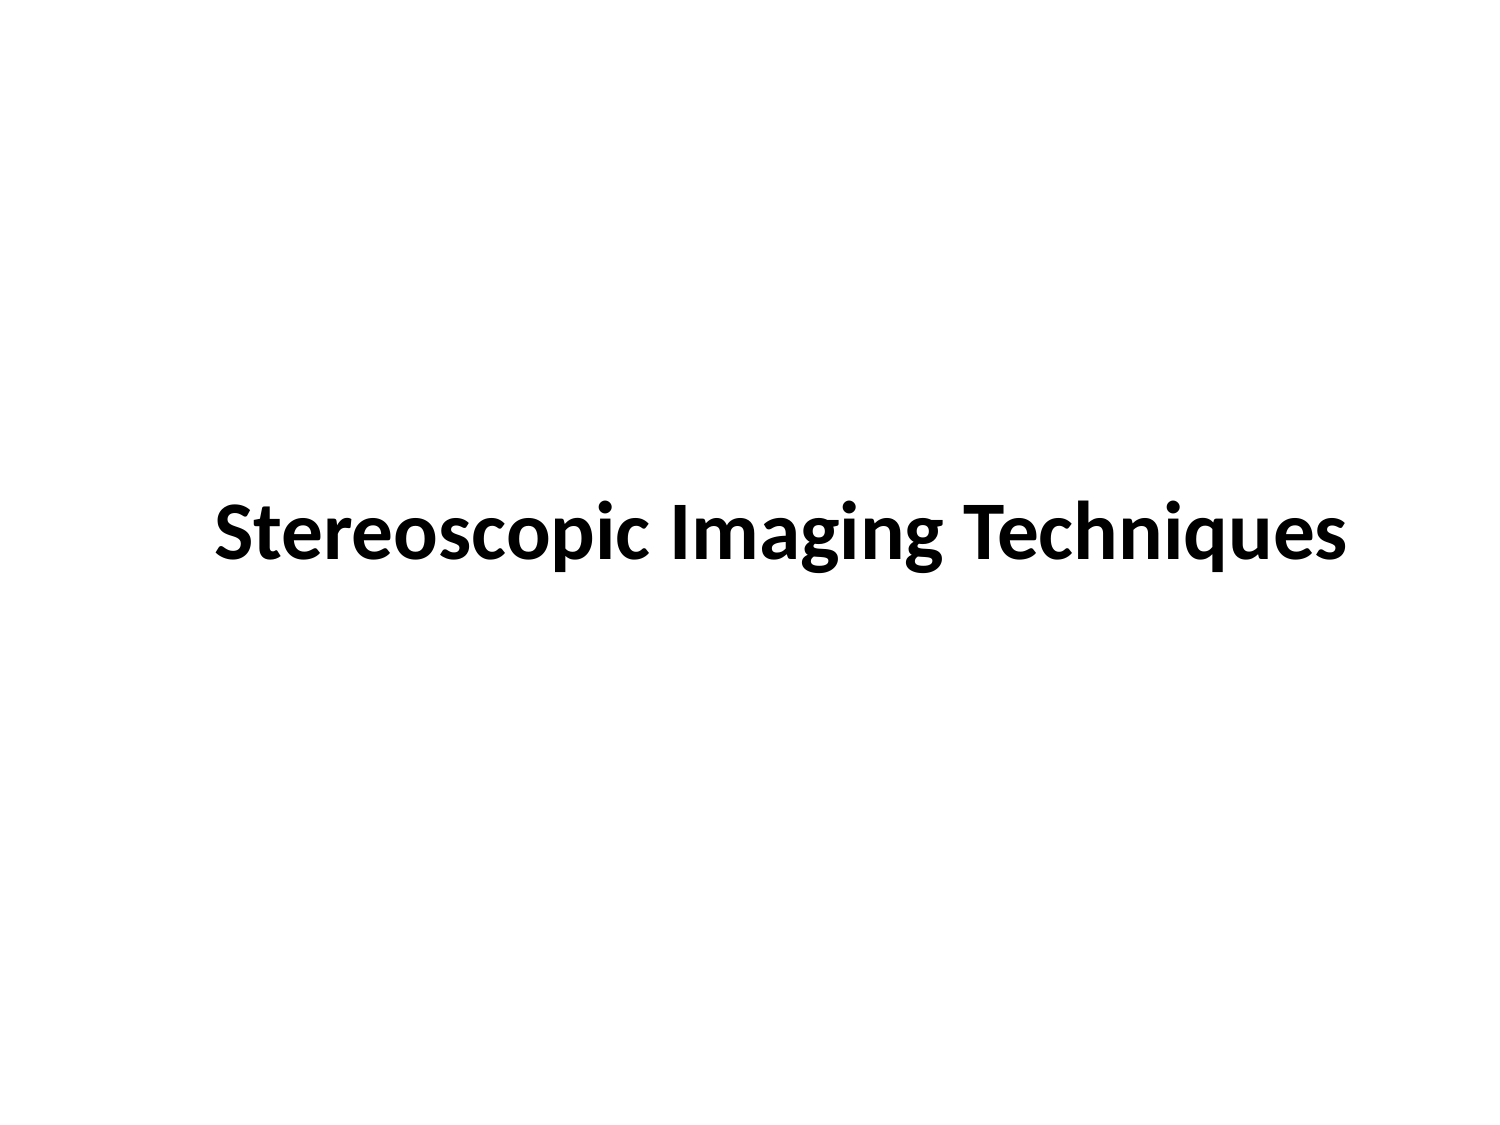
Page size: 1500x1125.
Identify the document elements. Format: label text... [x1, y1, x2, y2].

text_box Stereoscopic Imaging Techniques [199, 468, 1365, 584]
